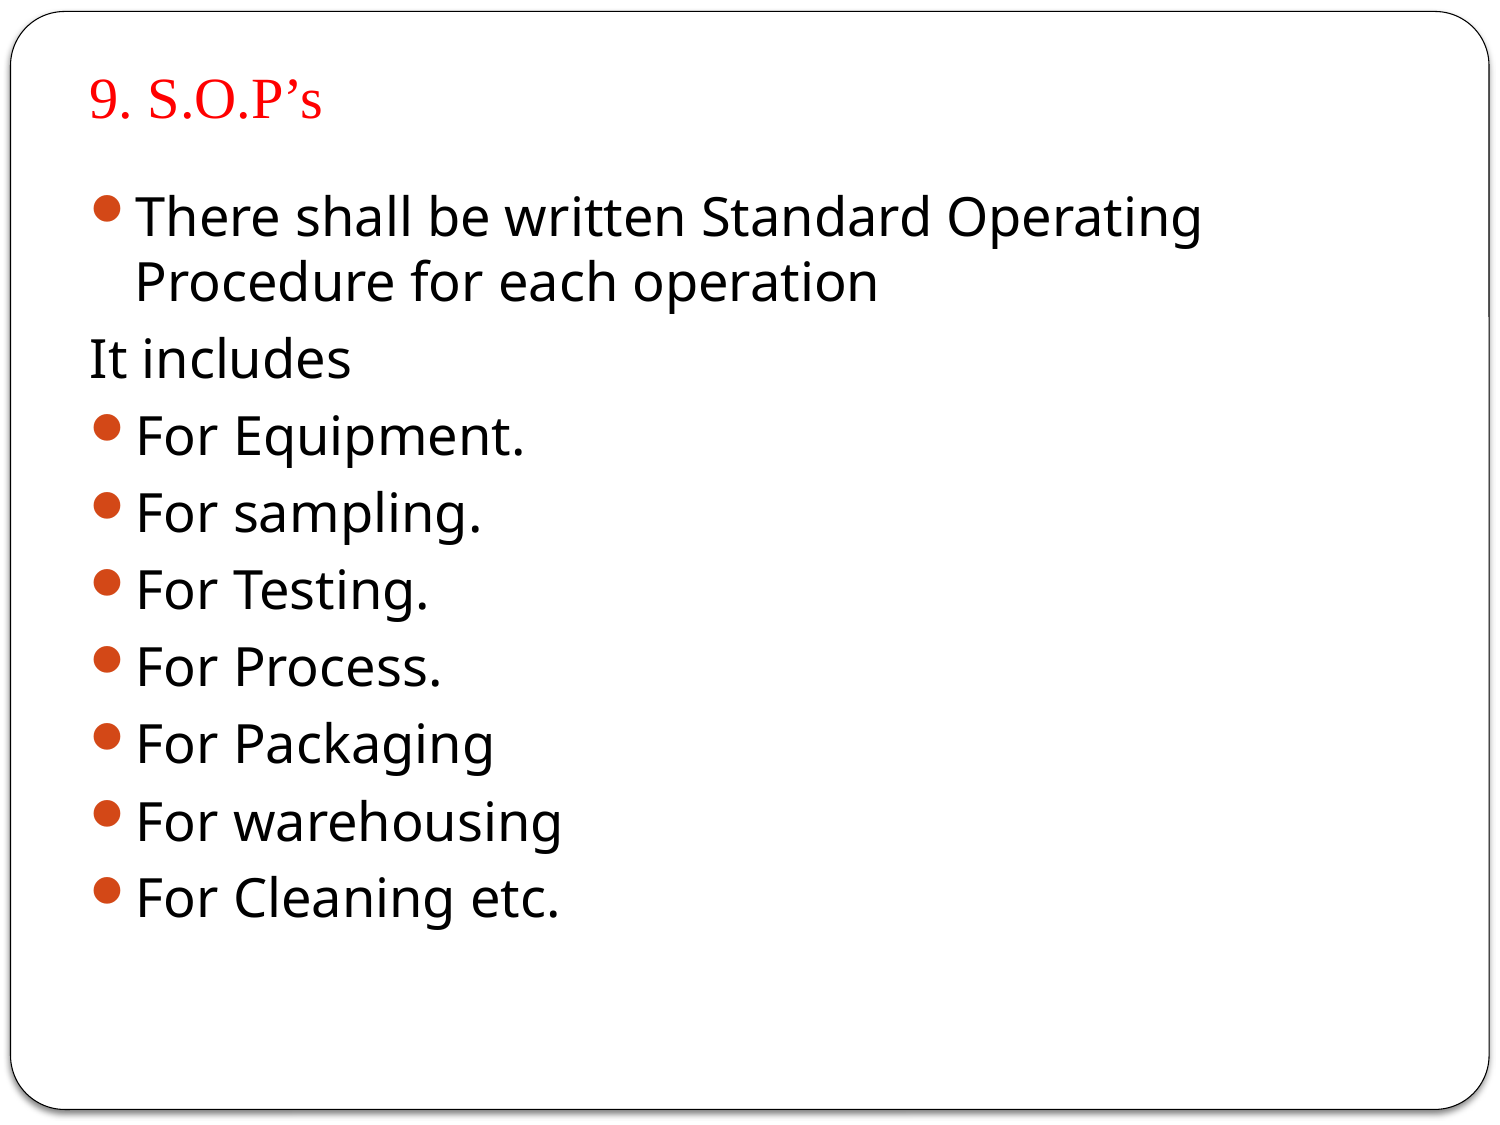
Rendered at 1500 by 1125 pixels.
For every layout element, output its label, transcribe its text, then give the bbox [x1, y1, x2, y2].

title 9. S.O.P’s [75, 37, 1350, 145]
list There shall be written Standard Operating Procedure for each operation It includes For Equipment. For sampling. For Testing. For Process. For Packaging For warehousing For Cleaning etc. [75, 174, 1425, 1025]
